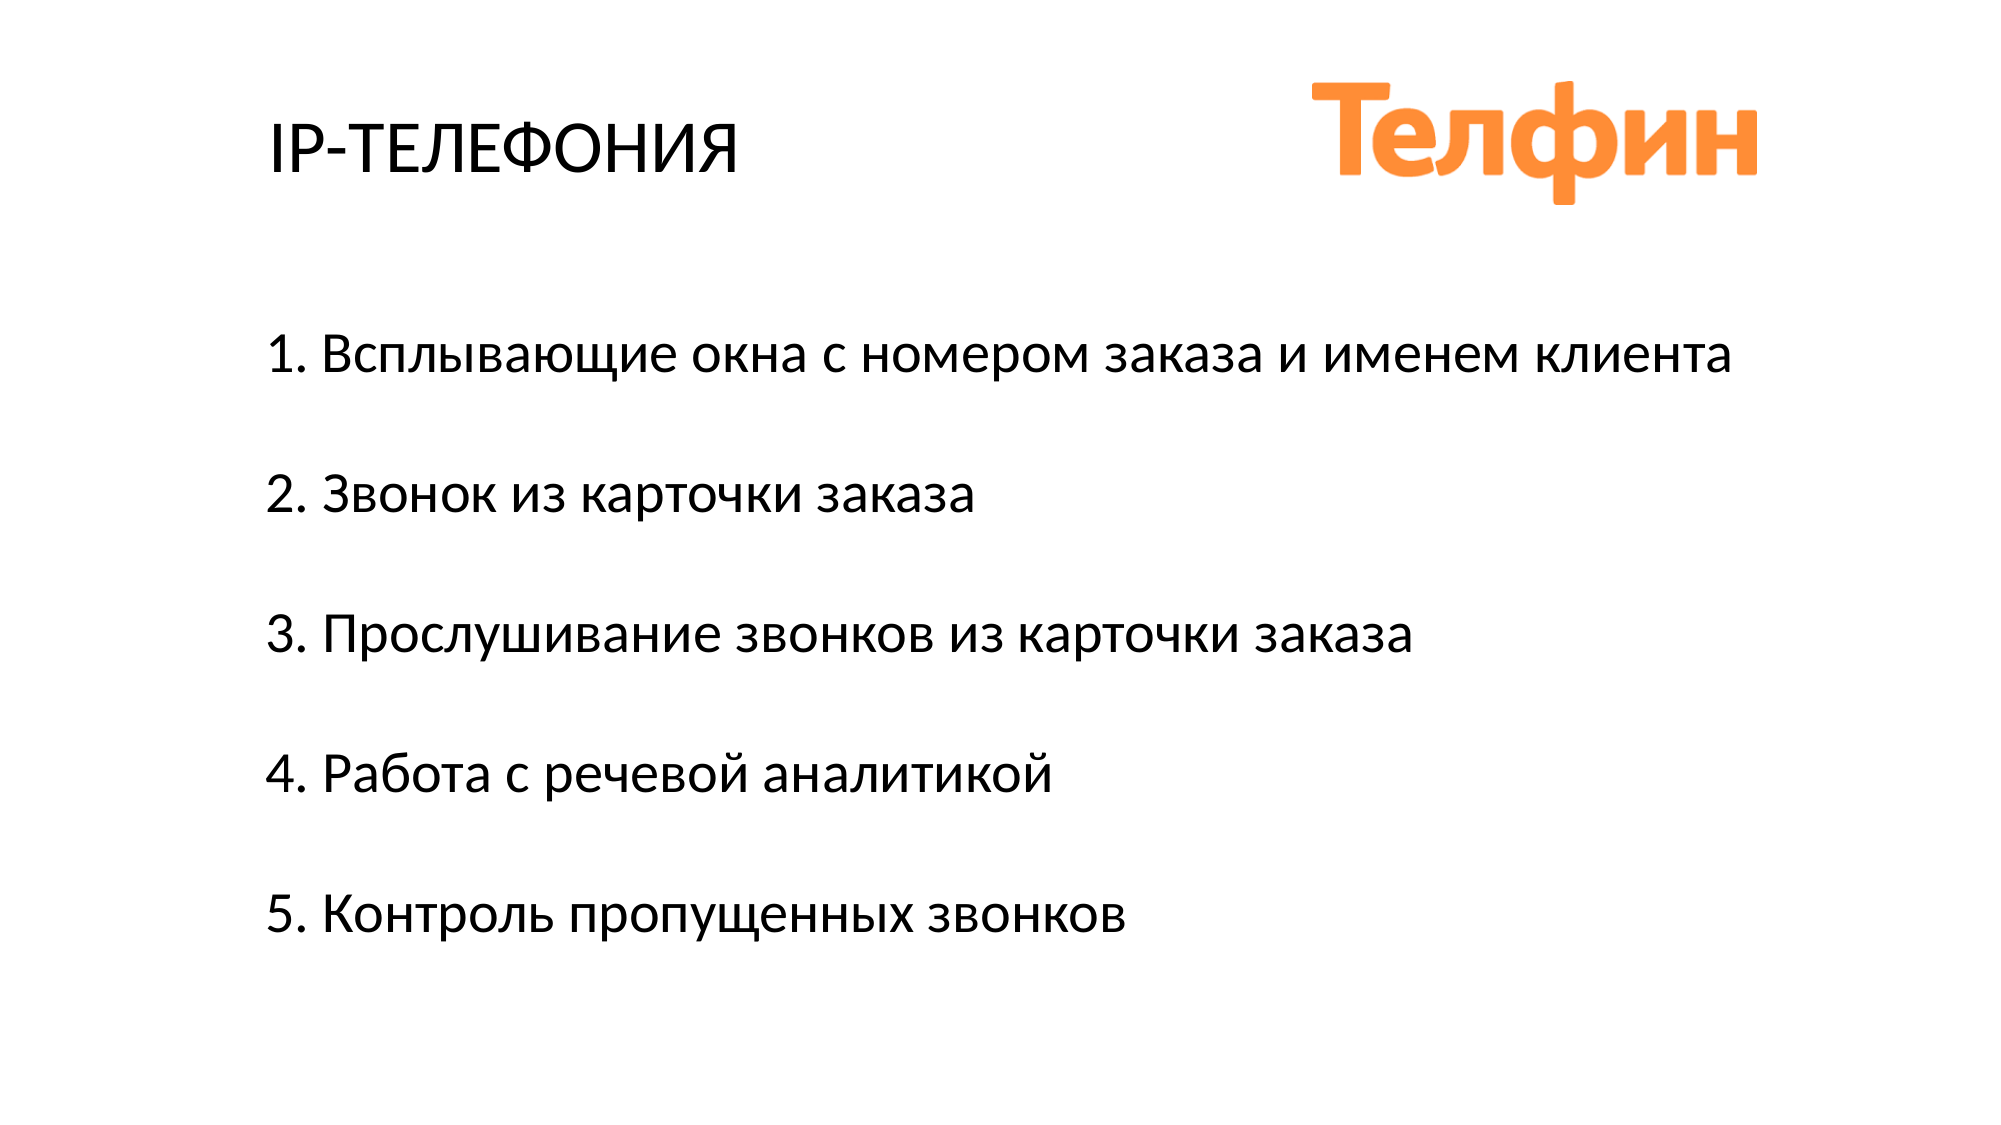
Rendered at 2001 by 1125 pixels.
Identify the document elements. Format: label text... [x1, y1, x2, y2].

text_box IP-ТЕЛЕФОНИЯ [253, 90, 756, 196]
picture [1312, 81, 1757, 205]
text_box Всплывающие окна с номером заказа и именем клиента 2. Звонок из карточки заказа 3. Прослушивание звонков из карточки заказа 4. Работа с речевой аналитикой 5. Контроль пропущенных звонков [250, 306, 1750, 952]
